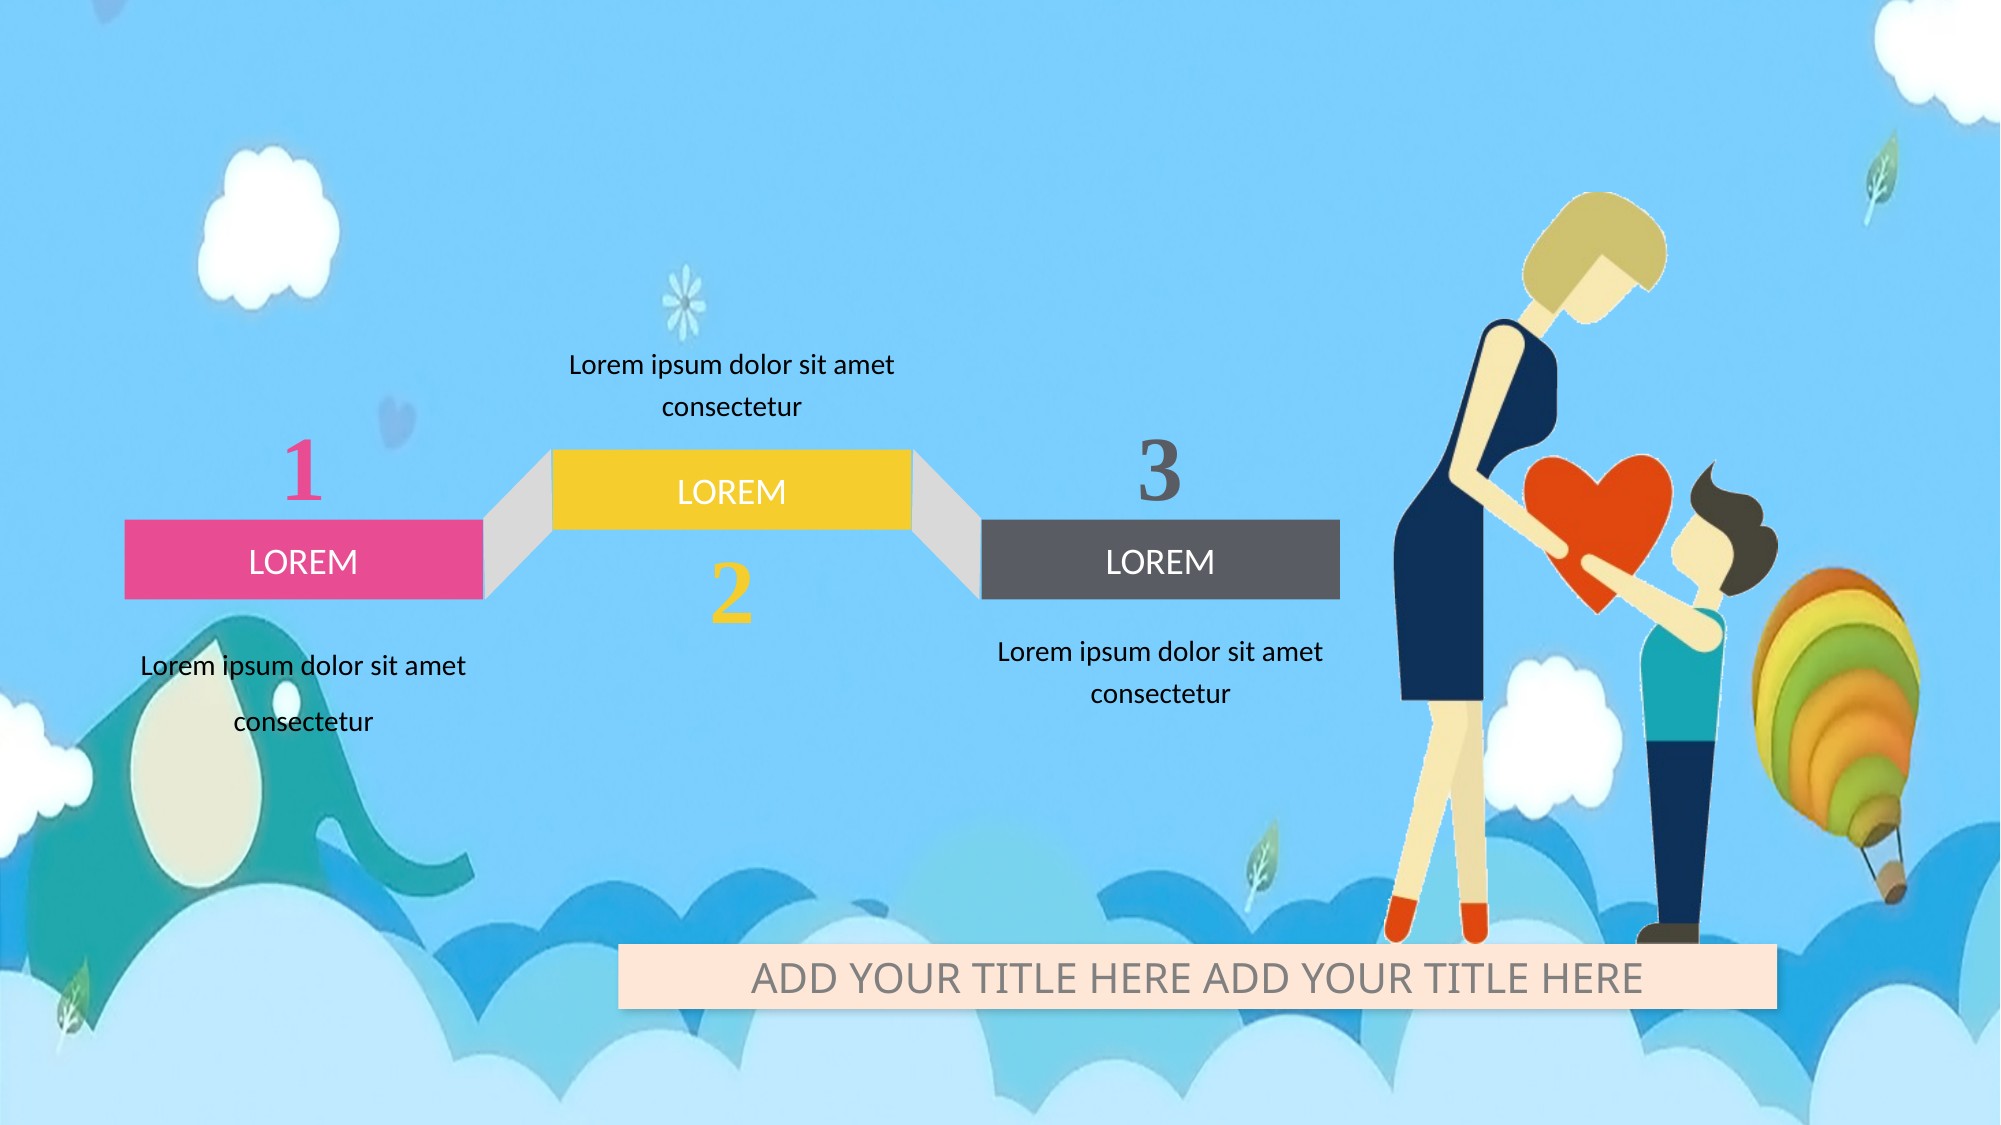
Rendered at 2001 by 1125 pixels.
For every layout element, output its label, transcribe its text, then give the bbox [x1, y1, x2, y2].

text_box LOREM [981, 519, 1340, 600]
text_box ADD YOUR TITLE HERE ADD YOUR TITLE HERE [618, 944, 1778, 1009]
picture [0, 0, 2001, 1125]
text_box [483, 449, 553, 600]
text_box 1 [124, 408, 483, 519]
text_box 2 [552, 531, 912, 642]
text_box Lorem ipsum dolor sit amet consectetur [981, 617, 1340, 942]
text_box Lorem ipsum dolor sit amet consectetur [124, 617, 483, 967]
text_box LOREM [552, 449, 912, 530]
text_box Lorem ipsum dolor sit amet consectetur [552, 80, 912, 430]
text_box 3 [981, 408, 1340, 519]
text_box LOREM [124, 519, 483, 600]
text_box [911, 449, 981, 600]
